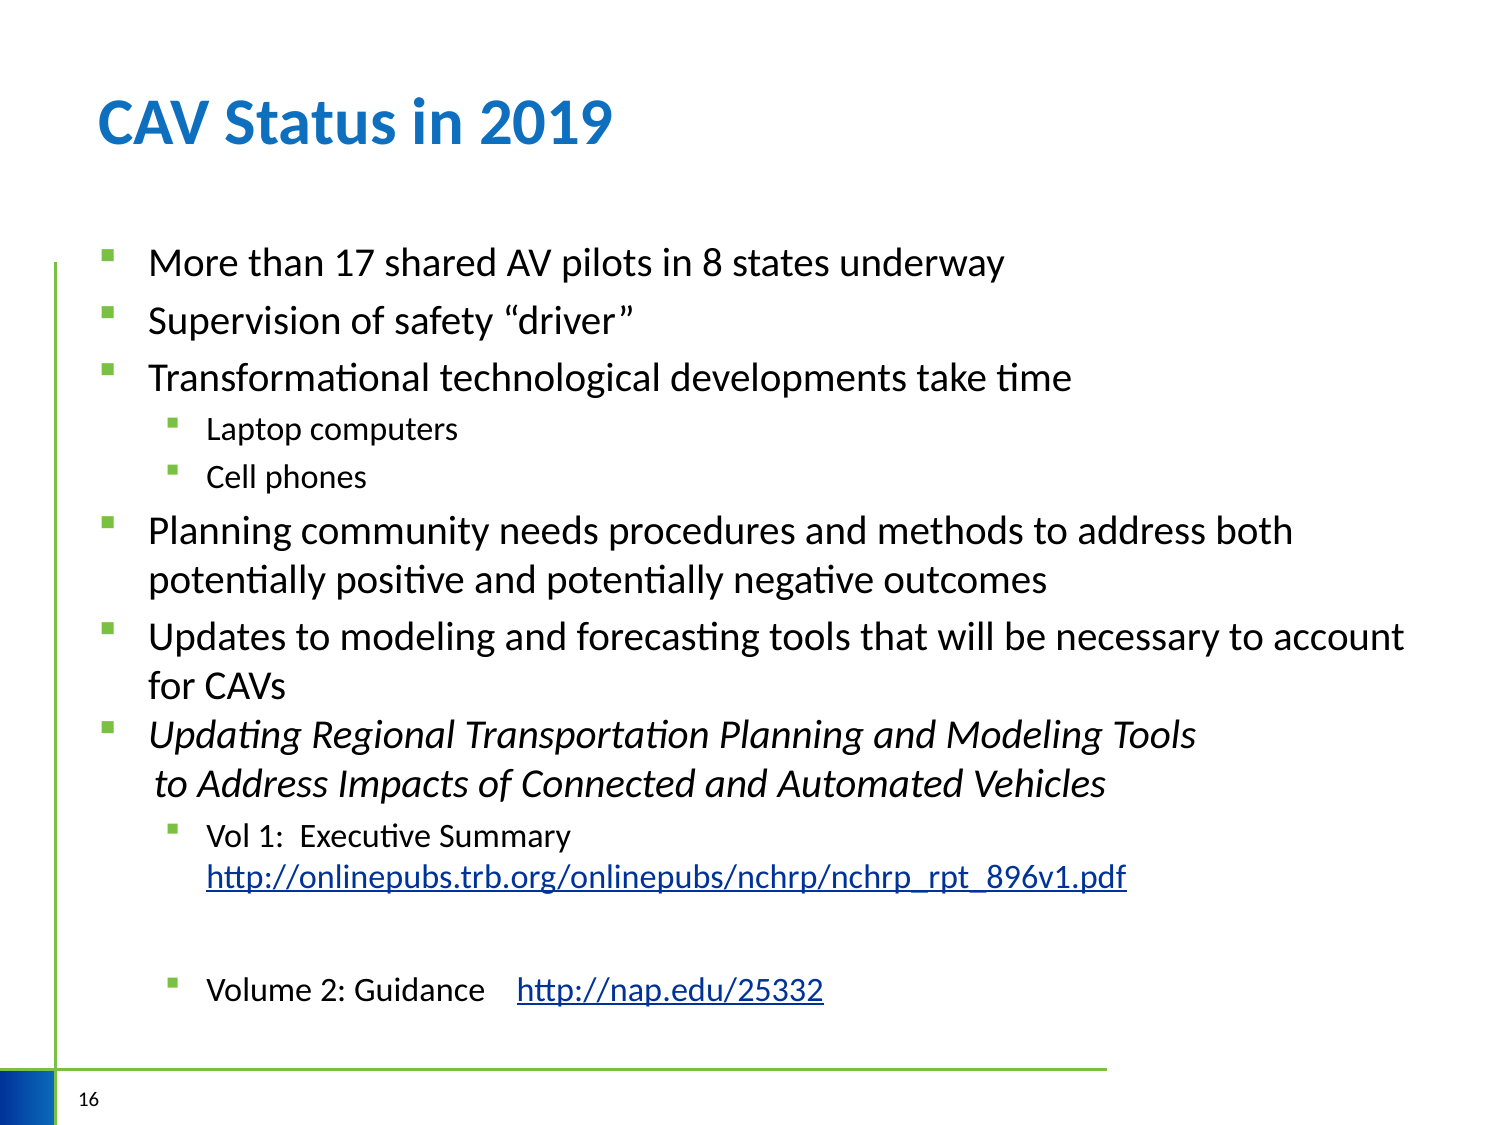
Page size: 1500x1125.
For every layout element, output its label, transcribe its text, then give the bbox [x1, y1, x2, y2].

title CAV Status in 2019 [83, 65, 1425, 171]
slide_number 16 [63, 1077, 160, 1120]
list More than 17 shared AV pilots in 8 states underway Supervision of safety “driver” Transformational technological developments take time Laptop computers Cell phones Planning community needs procedures and methods to address both potentially positive and potentially negative outcomes Updates to modeling and forecasting tools that will be necessary to account for CAVs Updating Regional Transportation Planning and Modeling Tools to Address Impacts of Connected and Automated Vehicles Vol 1: Executive Summary http://onlinepubs.trb.org/onlinepubs/nchrp/nchrp_rpt_896v1.pdf Volume 2: Guidance http://nap.edu/25332 [83, 228, 1425, 1025]
text_box [0, 952, 187, 1014]
